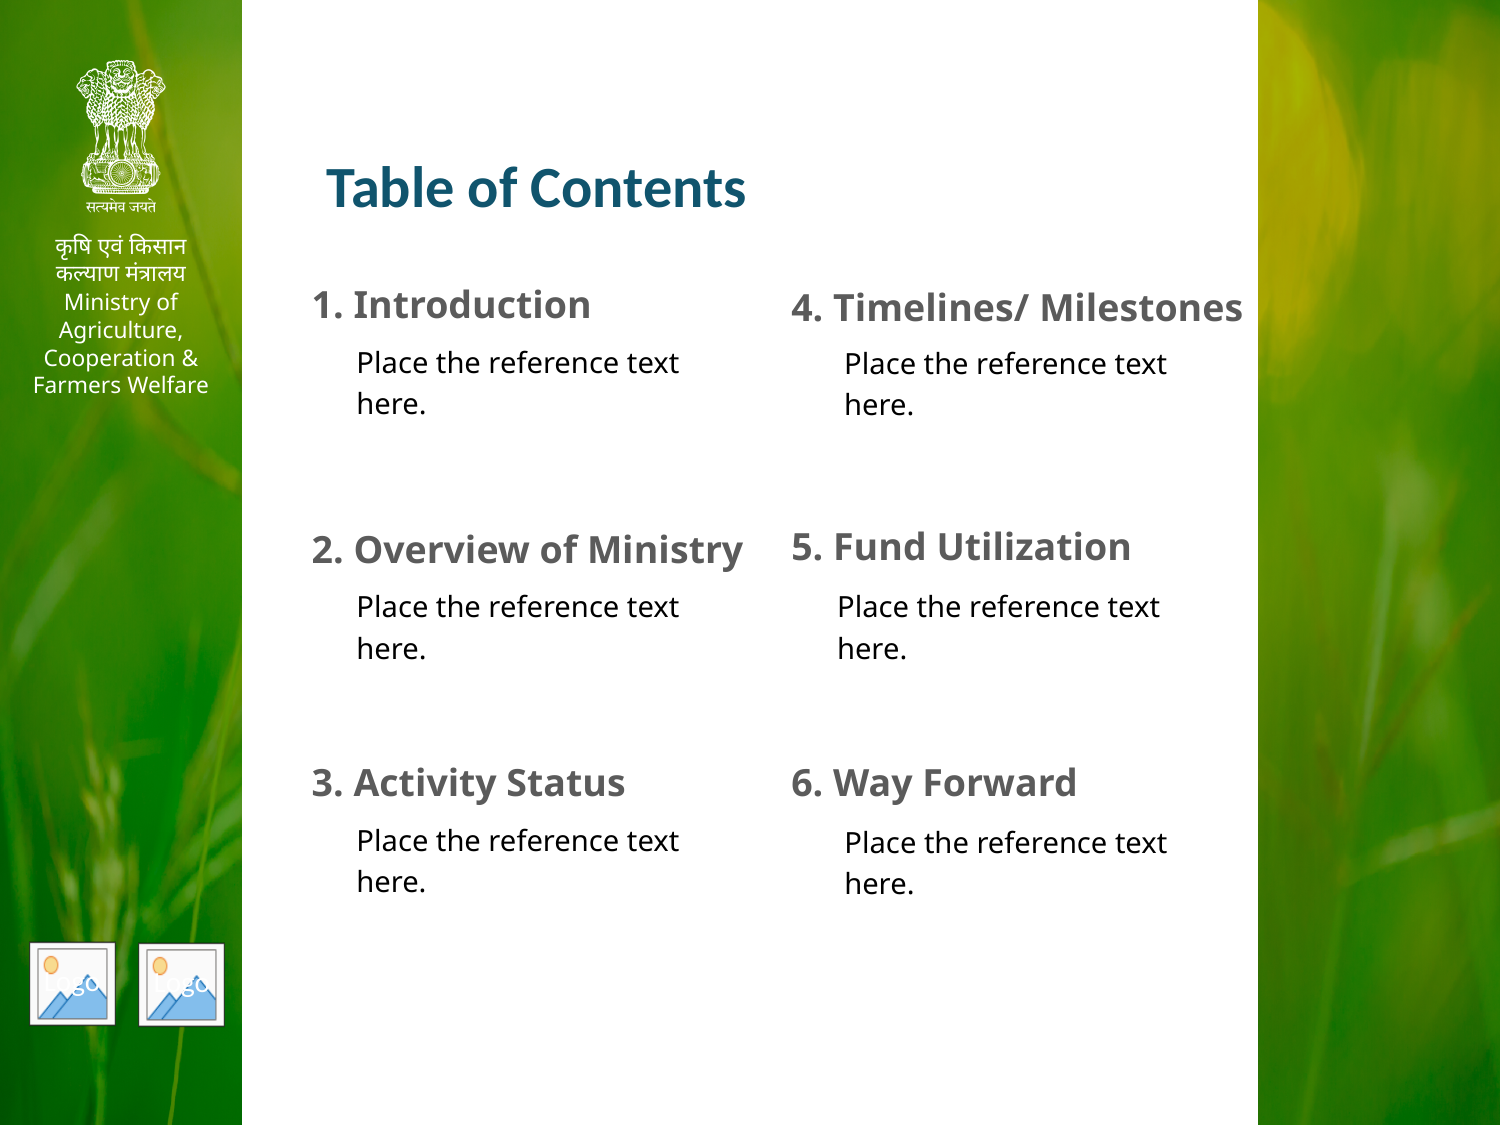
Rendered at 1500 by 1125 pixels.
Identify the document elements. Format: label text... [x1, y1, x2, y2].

text_box 5. Fund Utilization [791, 498, 1344, 582]
text_box Place the reference text here. [356, 337, 733, 440]
picture [0, 0, 1500, 1125]
text_box Place the reference text here. [844, 338, 1221, 441]
list कृषि एवं किसान कल्याण मंत्रालय Ministry of Agriculture, Cooperation & Farmers Welfare [17, 227, 225, 436]
text_box Table of Contents [326, 134, 1228, 221]
text_box Place the reference text here. [844, 817, 1206, 920]
text_box 1. Introduction [311, 273, 791, 323]
text_box 6. Way Forward [791, 743, 1221, 809]
text_box Place the reference text here. [836, 581, 1213, 684]
text_box Place the reference text here. [356, 815, 718, 918]
text_box 3. Activity Status [311, 751, 791, 801]
text_box 4. Timelines/ Milestones [791, 271, 1247, 330]
text_box 2. Overview of Ministry [311, 517, 791, 568]
text_box Place the reference text here. [356, 581, 733, 669]
